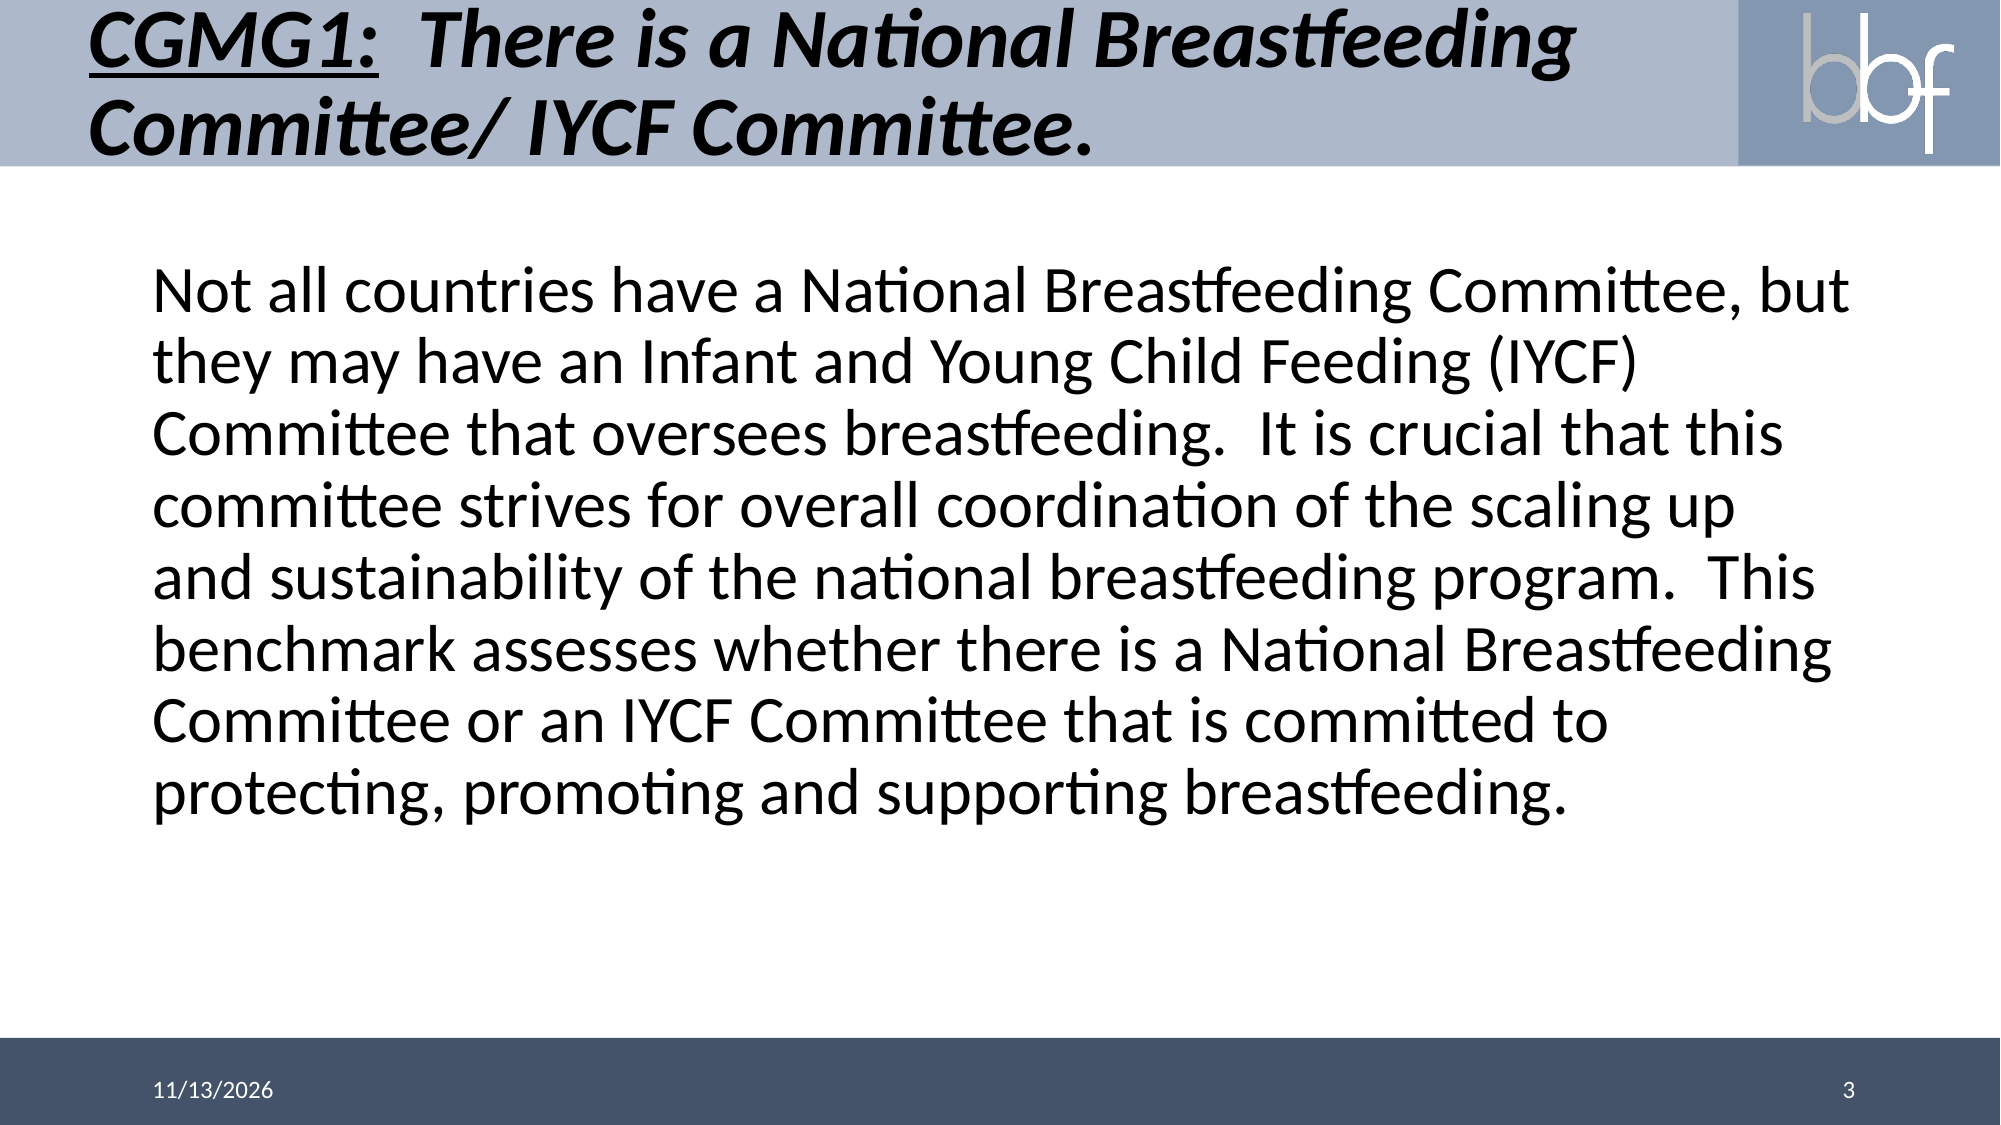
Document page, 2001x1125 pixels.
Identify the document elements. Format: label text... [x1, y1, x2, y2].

list Not all countries have a National Breastfeeding Committee, but they may have an Infant and Young Child Feeding (IYCF) Committee that oversees breastfeeding. It is crucial that this committee strives for overall coordination of the scaling up and sustainability of the national breastfeeding program. This benchmark assesses whether there is a National Breastfeeding Committee or an IYCF Committee that is committed to protecting, promoting and supporting breastfeeding. [137, 247, 1868, 904]
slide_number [137, 1058, 330, 1119]
slide_number 3 [1714, 1058, 1871, 1119]
title CGMG1: There is a National Breastfeeding Committee/ IYCF Committee. [73, 0, 1766, 181]
